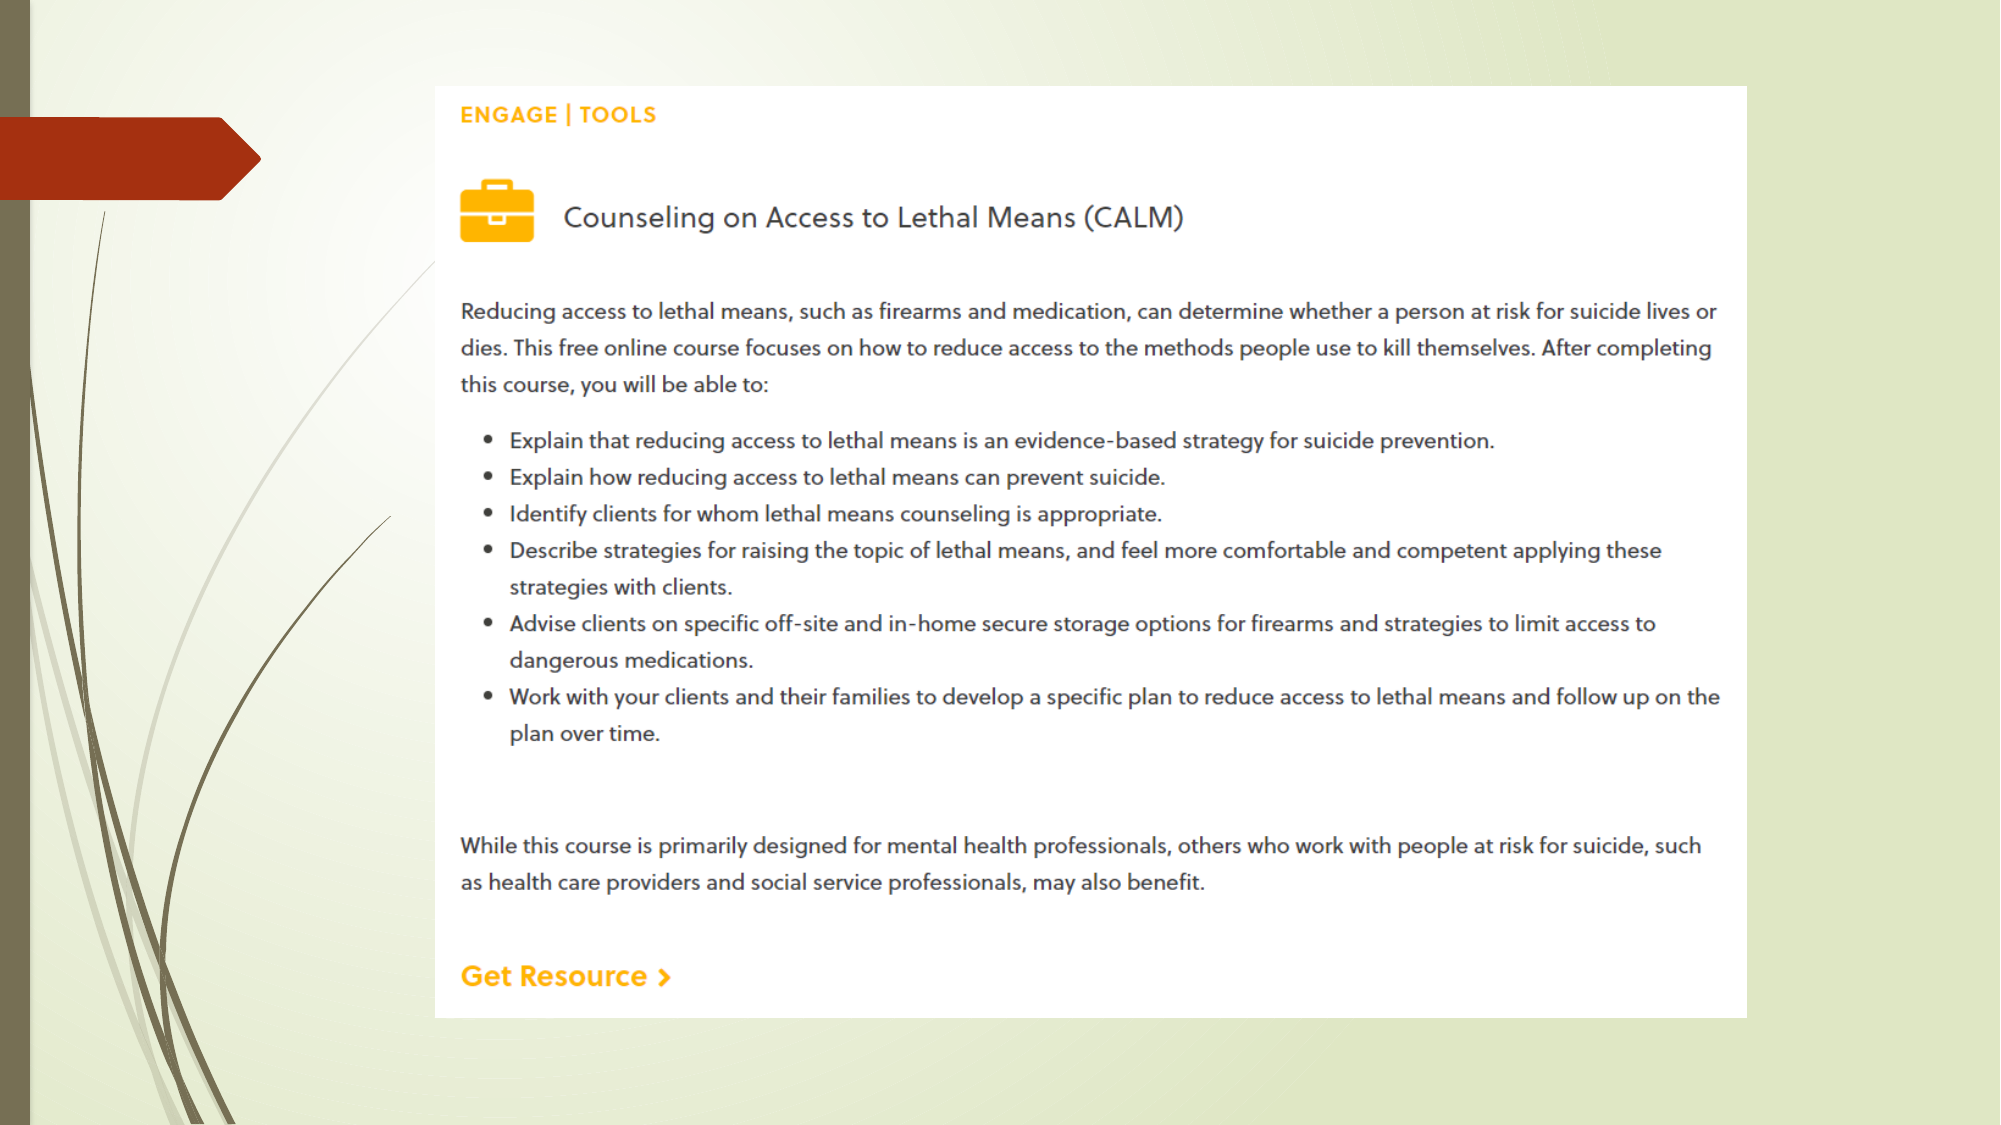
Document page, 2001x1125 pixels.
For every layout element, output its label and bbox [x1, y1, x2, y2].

list [434, 85, 1747, 1019]
